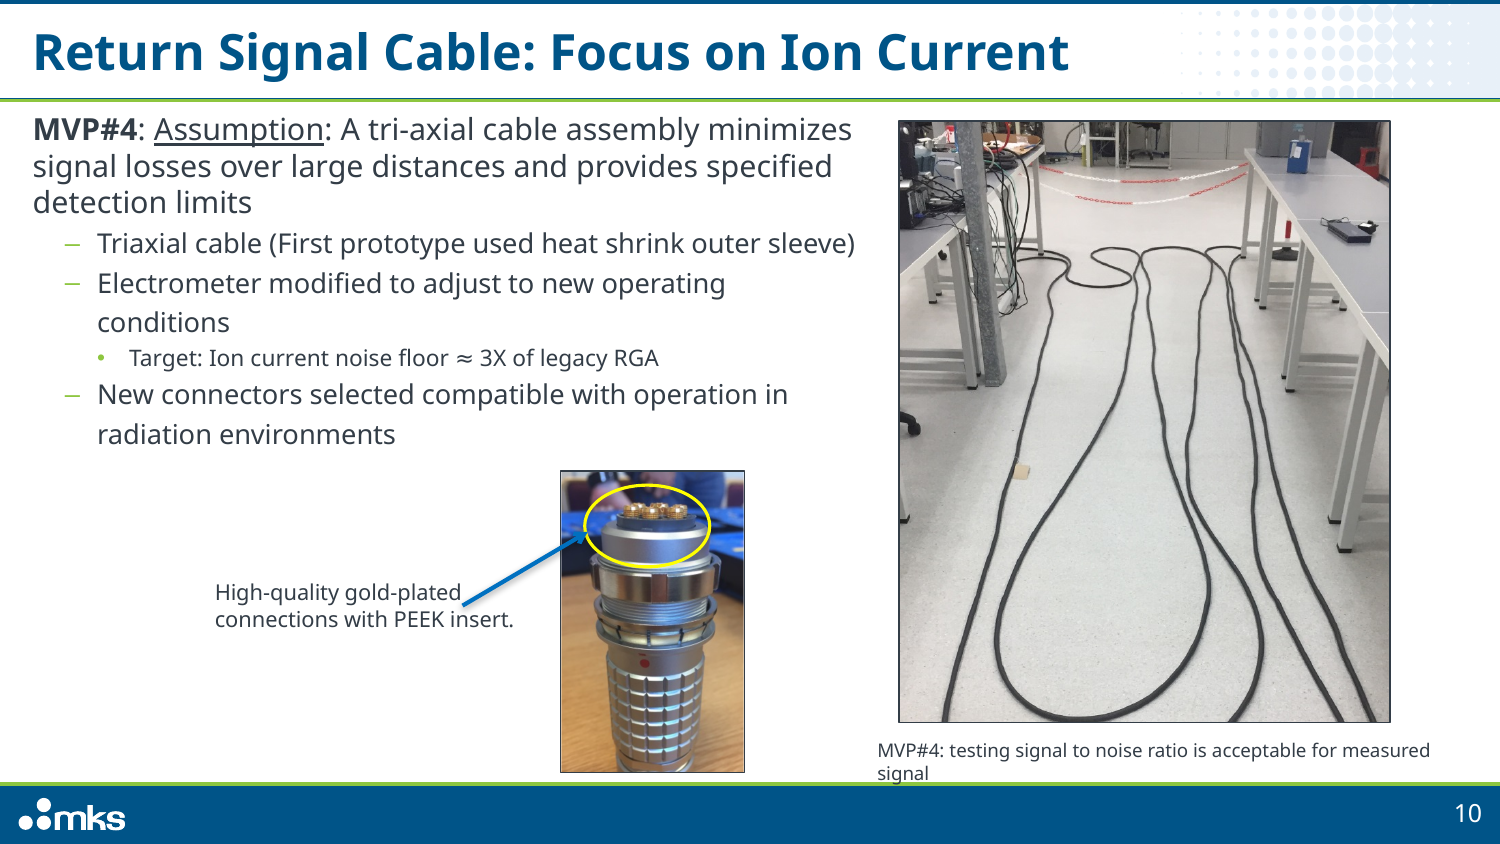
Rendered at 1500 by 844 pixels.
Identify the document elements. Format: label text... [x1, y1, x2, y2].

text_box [199, 471, 744, 772]
slide_number 10 [1412, 796, 1498, 833]
title Return Signal Cable: Focus on Ion Current [17, 8, 1482, 94]
text_box MVP#4: testing signal to noise ratio is acceptable for measured signal [862, 731, 1476, 792]
list MVP#4: Assumption: A tri-axial cable assembly minimizes signal losses over large distances and provides specified detection limits Triaxial cable (First prototype used heat shrink outer sleeve) Electrometer modified to adjust to new operating conditions Target: Ion current noise floor ≈ 3X of legacy RGA New connectors selected compatible with operation in radiation environments [17, 102, 872, 501]
picture [899, 121, 1390, 723]
